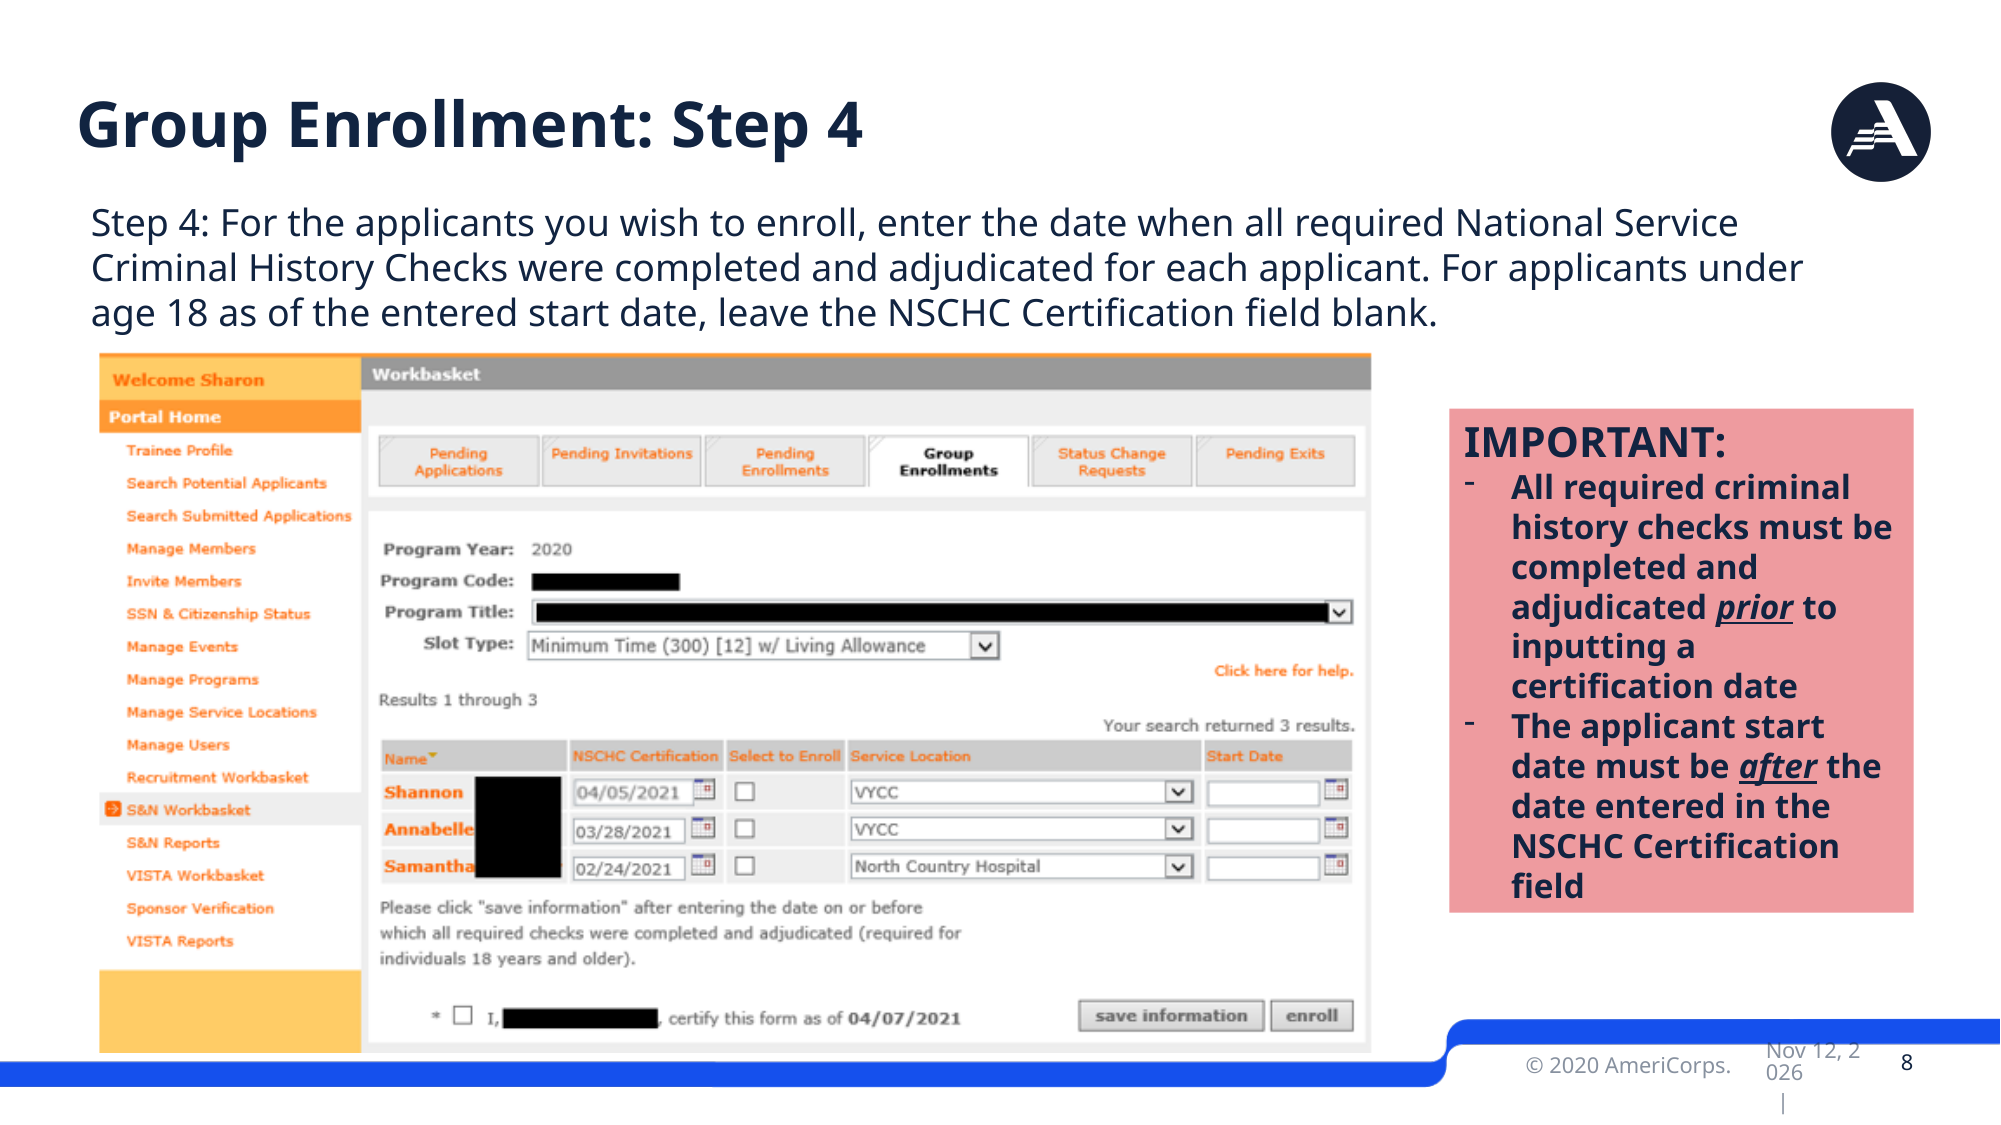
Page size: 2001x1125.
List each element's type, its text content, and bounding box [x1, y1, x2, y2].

text_box IMPORTANT: All required criminal history checks must be completed and adjudicated prior to inputting a certification date The applicant start date must be after the date entered in the NSCHC Certification field [1449, 408, 1914, 913]
picture [1831, 82, 1931, 182]
picture [0, 350, 2000, 1088]
footer © 2020 AmeriCorps. [1510, 1053, 1751, 1076]
slide_number Nov-22 | [1751, 1053, 1888, 1076]
title Group Enrollment: Step 4 [76, 93, 1074, 162]
slide_number 8 [1889, 1052, 1938, 1075]
text_box Step 4: For the applicants you wish to enroll, enter the date when all required National Service Criminal History Checks were completed and adjudicated for each applicant. For applicants under age 18 as of the entered start date, leave the NSCHC Certification field blank. [76, 192, 1888, 387]
